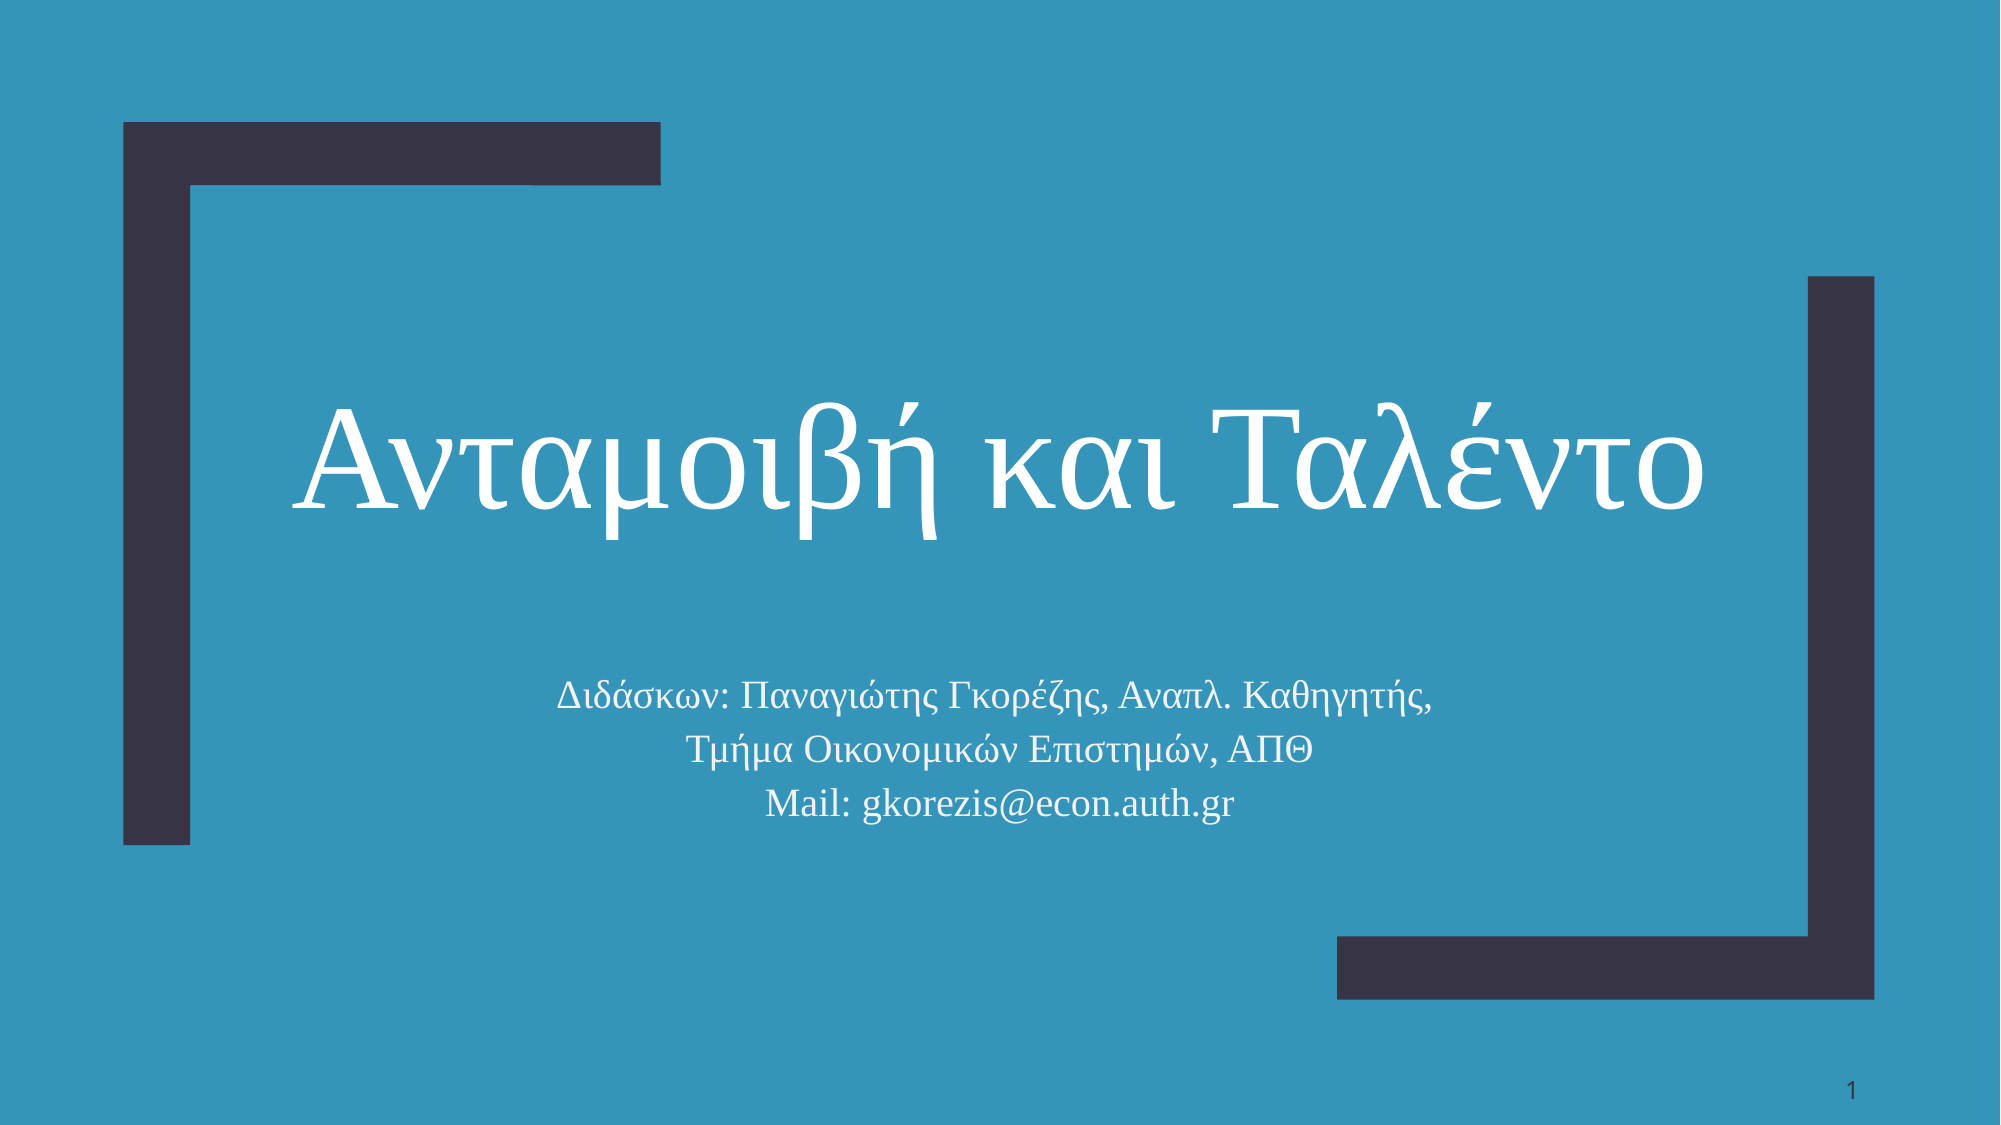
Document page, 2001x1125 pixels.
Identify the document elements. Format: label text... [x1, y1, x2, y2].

title Ανταμοιβή και Ταλέντο [266, 288, 1734, 634]
slide_number 1 [1612, 1058, 1875, 1125]
subtitle Διδάσκων: Παναγιώτης Γκορέζης, Αναπλ. Καθηγητής, Τμήμα Οικονομικών Επιστημών, ΑΠΘ Mail: gkorezis@econ.auth.gr [439, 654, 1561, 834]
